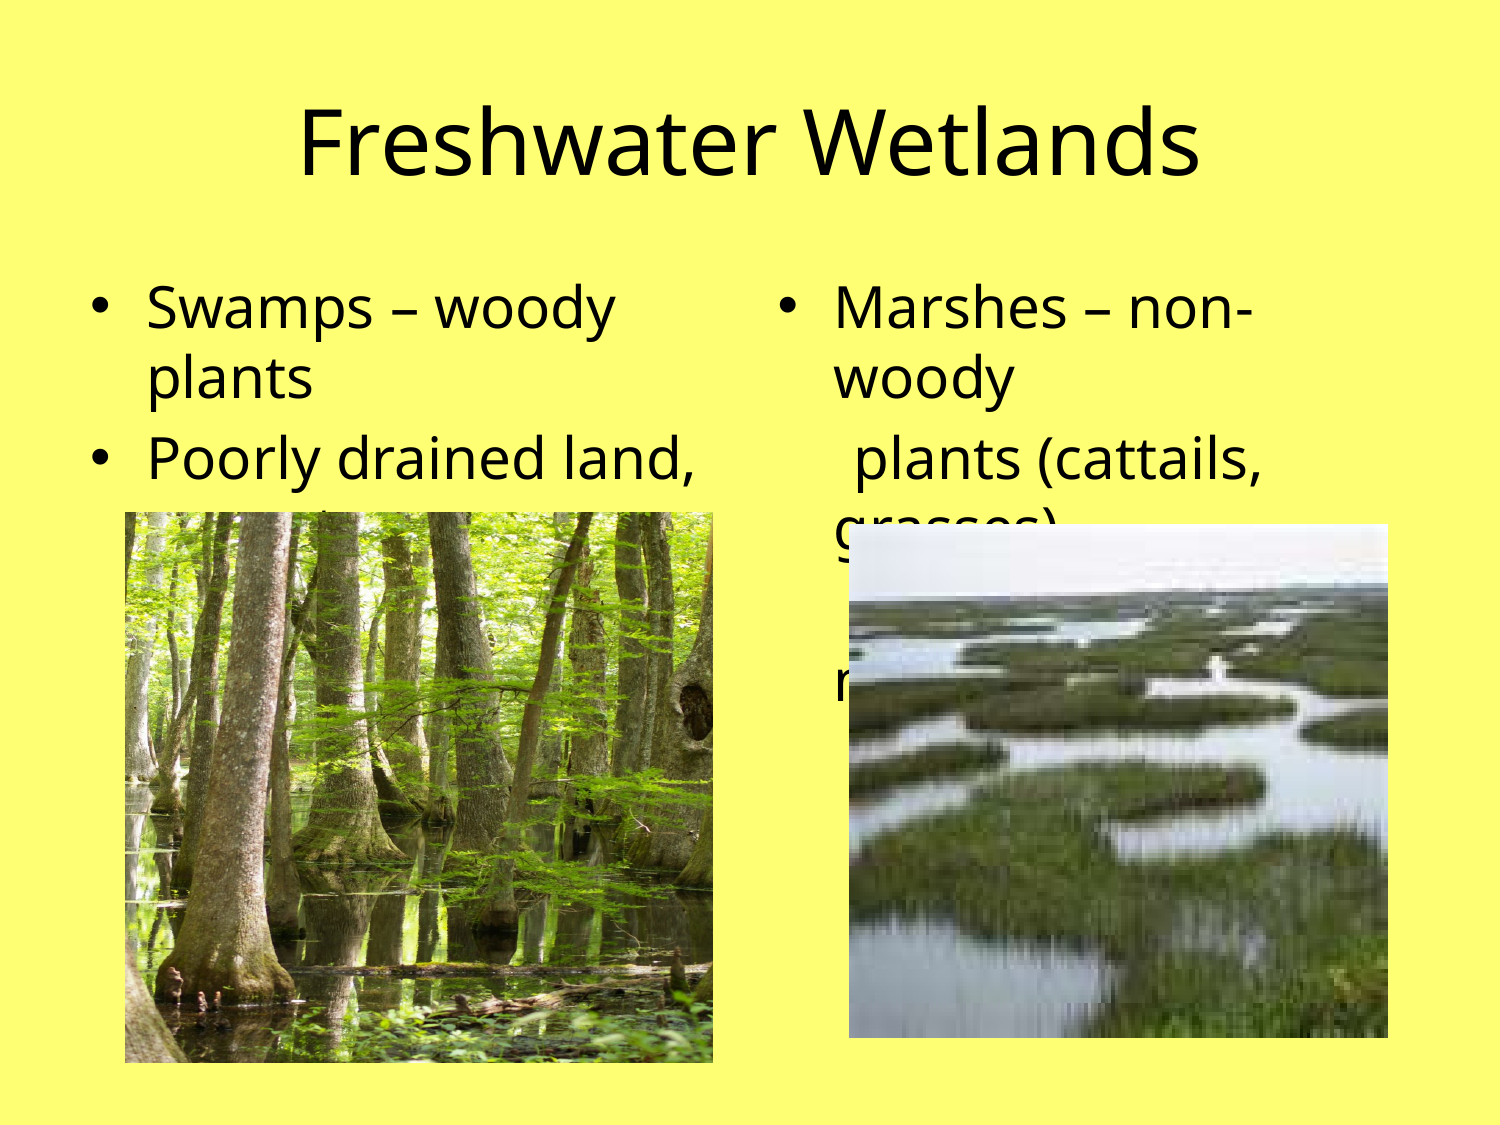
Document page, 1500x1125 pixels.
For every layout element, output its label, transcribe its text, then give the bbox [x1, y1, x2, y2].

list Swamps – woody plants Poorly drained land, near streams [75, 262, 738, 1005]
picture [849, 524, 1388, 1038]
list Marshes – non-woody plants (cattails, grasses) Little water movement [762, 262, 1425, 1005]
title Freshwater Wetlands [75, 45, 1425, 233]
picture [124, 512, 713, 1063]
